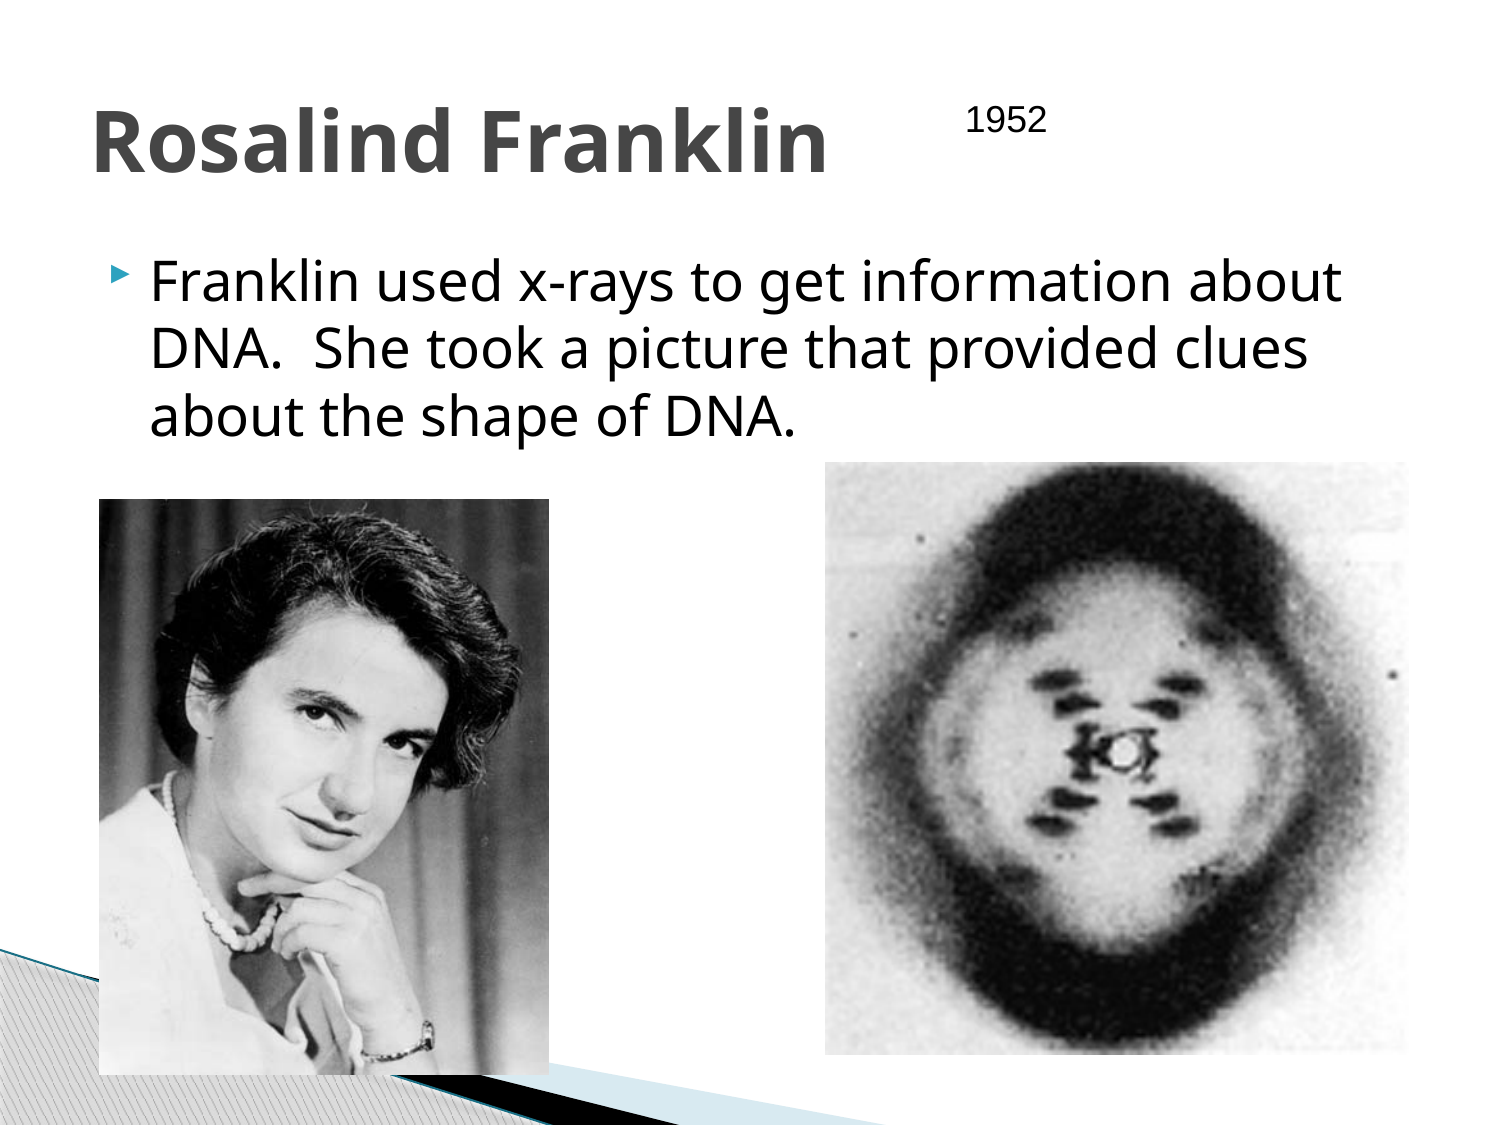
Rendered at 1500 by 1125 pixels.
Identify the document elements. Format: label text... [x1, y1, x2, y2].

picture [824, 462, 1409, 1055]
text_box 1952 [950, 87, 1225, 148]
picture [99, 499, 549, 1076]
list Franklin used x-rays to get information about DNA. She took a picture that provided clues about the shape of DNA. [74, 237, 1426, 981]
title Rosalind Franklin [75, 45, 1425, 233]
